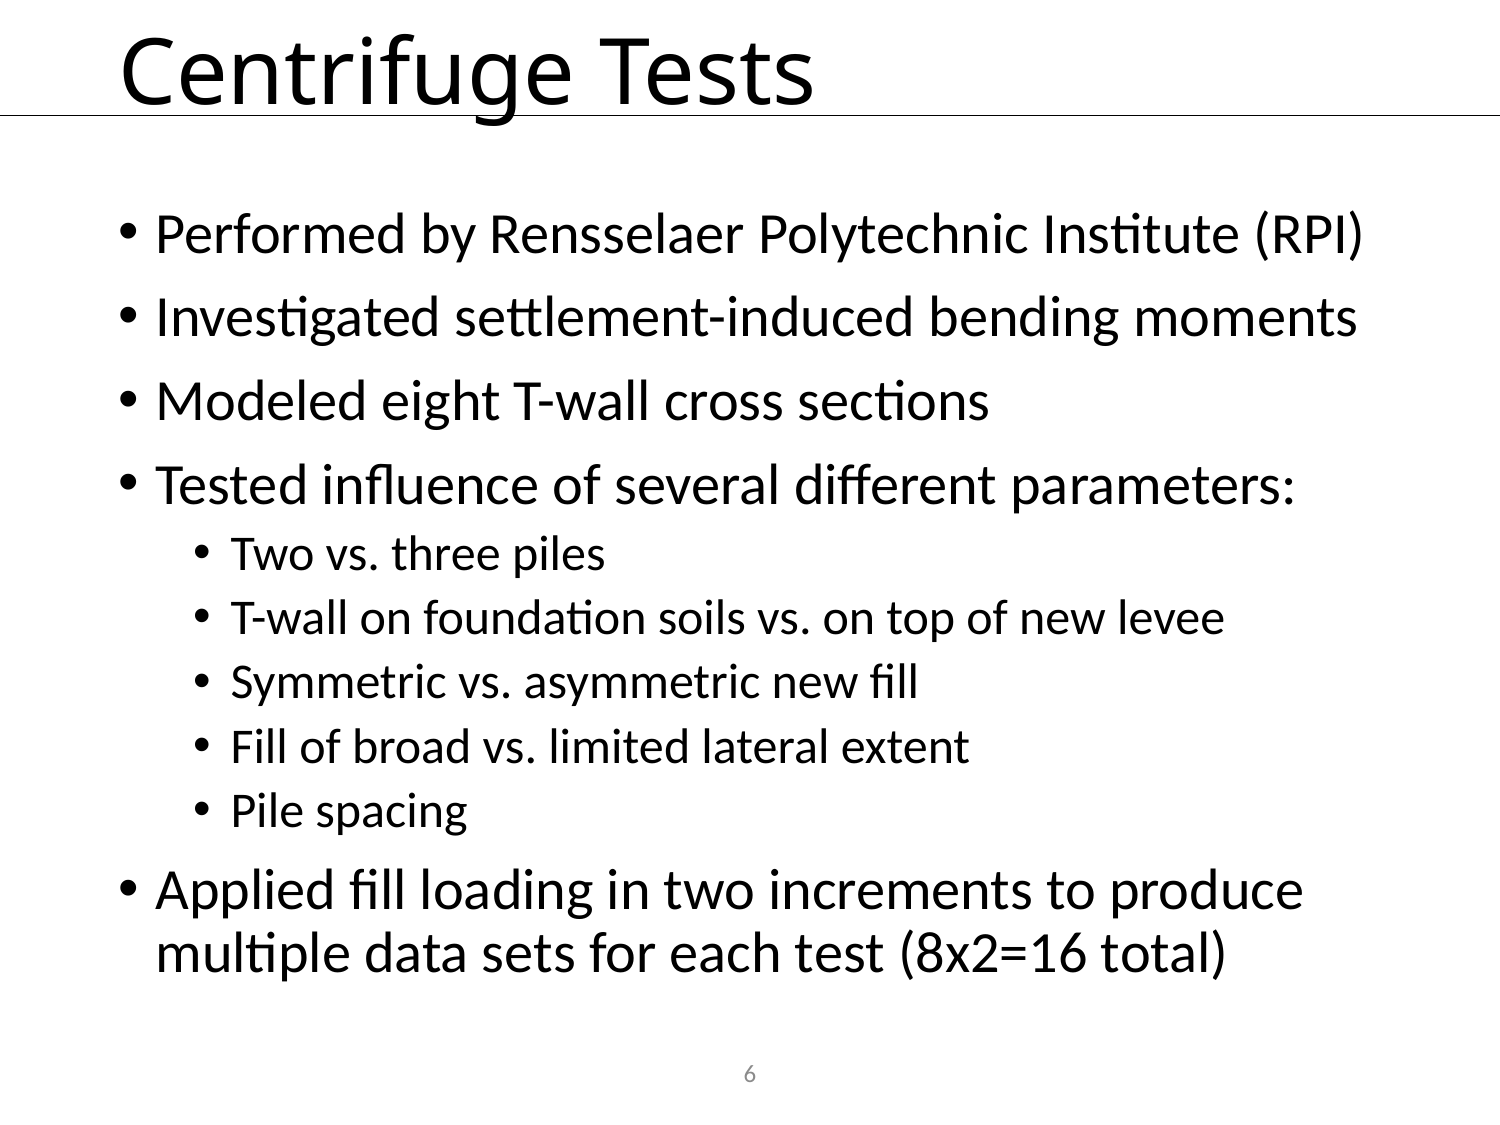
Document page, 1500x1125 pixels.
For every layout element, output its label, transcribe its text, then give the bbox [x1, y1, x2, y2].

text_box Centrifuge Tests [103, 0, 1397, 115]
list Performed by Rensselaer Polytechnic Institute (RPI) Investigated settlement-induced bending moments Modeled eight T-wall cross sections Tested influence of several different parameters: Two vs. three piles T-wall on foundation soils vs. on top of new levee Symmetric vs. asymmetric new fill Fill of broad vs. limited lateral extent Pile spacing Applied fill loading in two increments to produce multiple data sets for each test (8x2=16 total) [103, 195, 1397, 1058]
slide_number 6 [581, 1058, 919, 1103]
text_box Centrifuge Tests [103, 116, 1397, 150]
